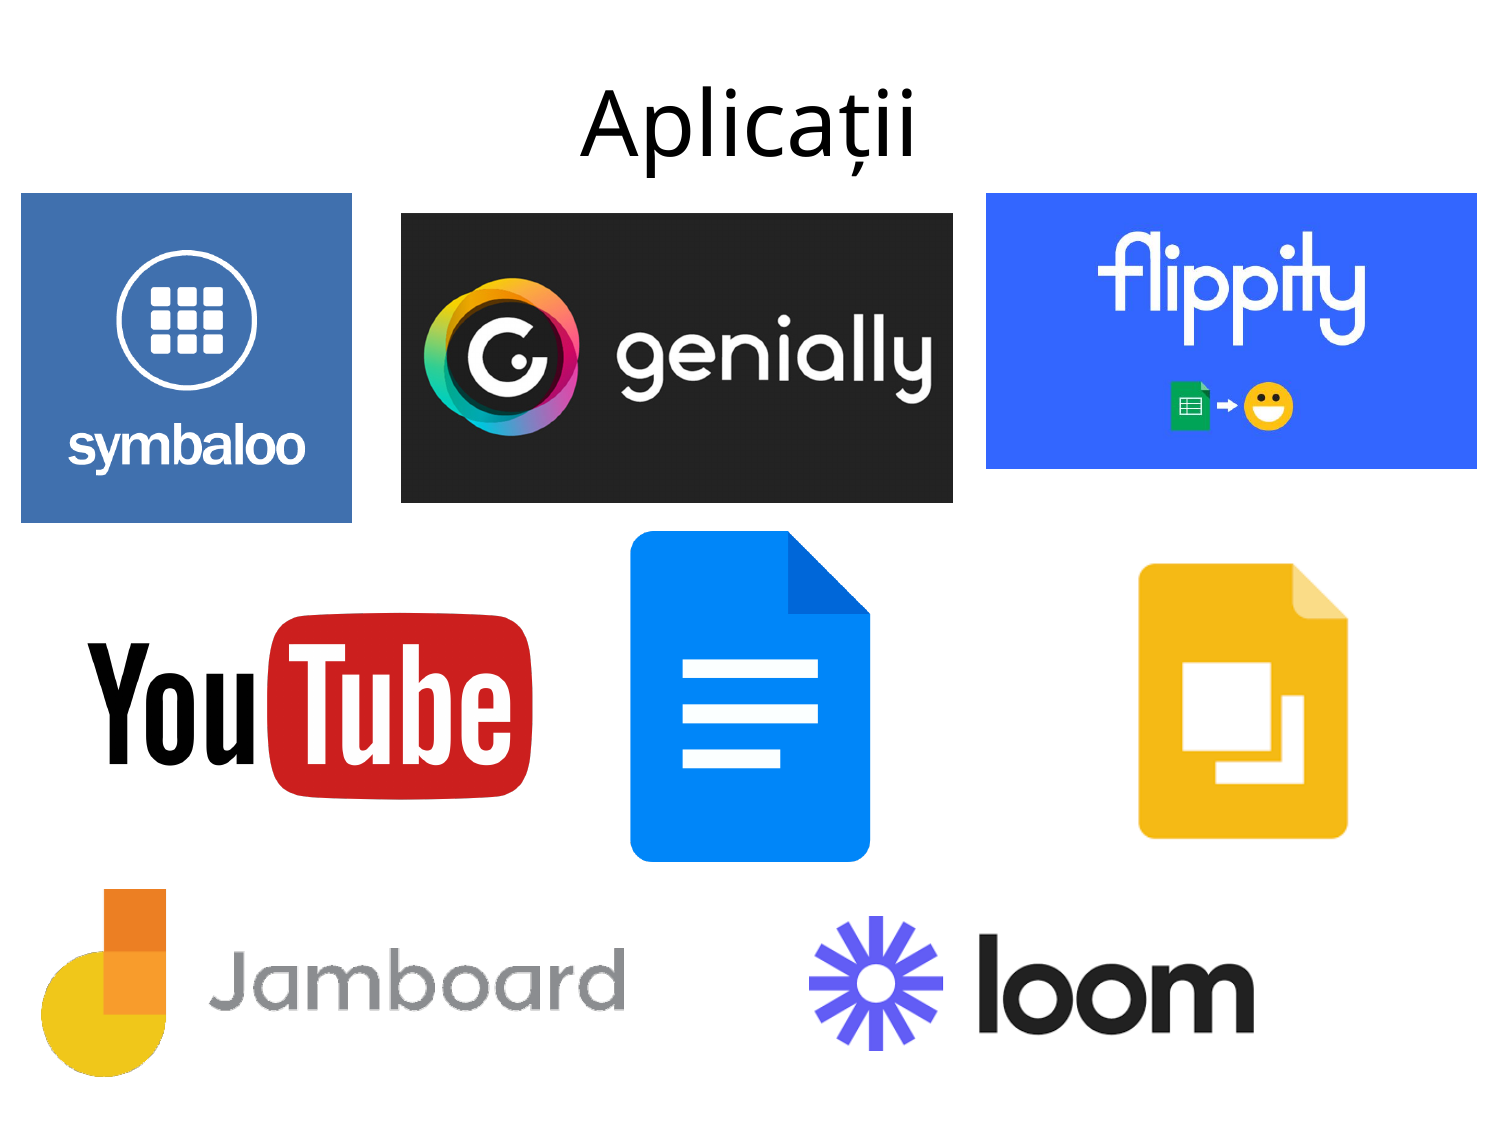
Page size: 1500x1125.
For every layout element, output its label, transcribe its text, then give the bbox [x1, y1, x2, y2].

picture [1073, 531, 1426, 884]
picture [21, 192, 353, 524]
picture [986, 192, 1477, 469]
picture [401, 213, 954, 503]
picture [40, 889, 625, 1078]
picture [86, 612, 534, 801]
picture [584, 531, 916, 862]
picture [809, 916, 1256, 1051]
title Aplicații [75, 26, 1425, 214]
